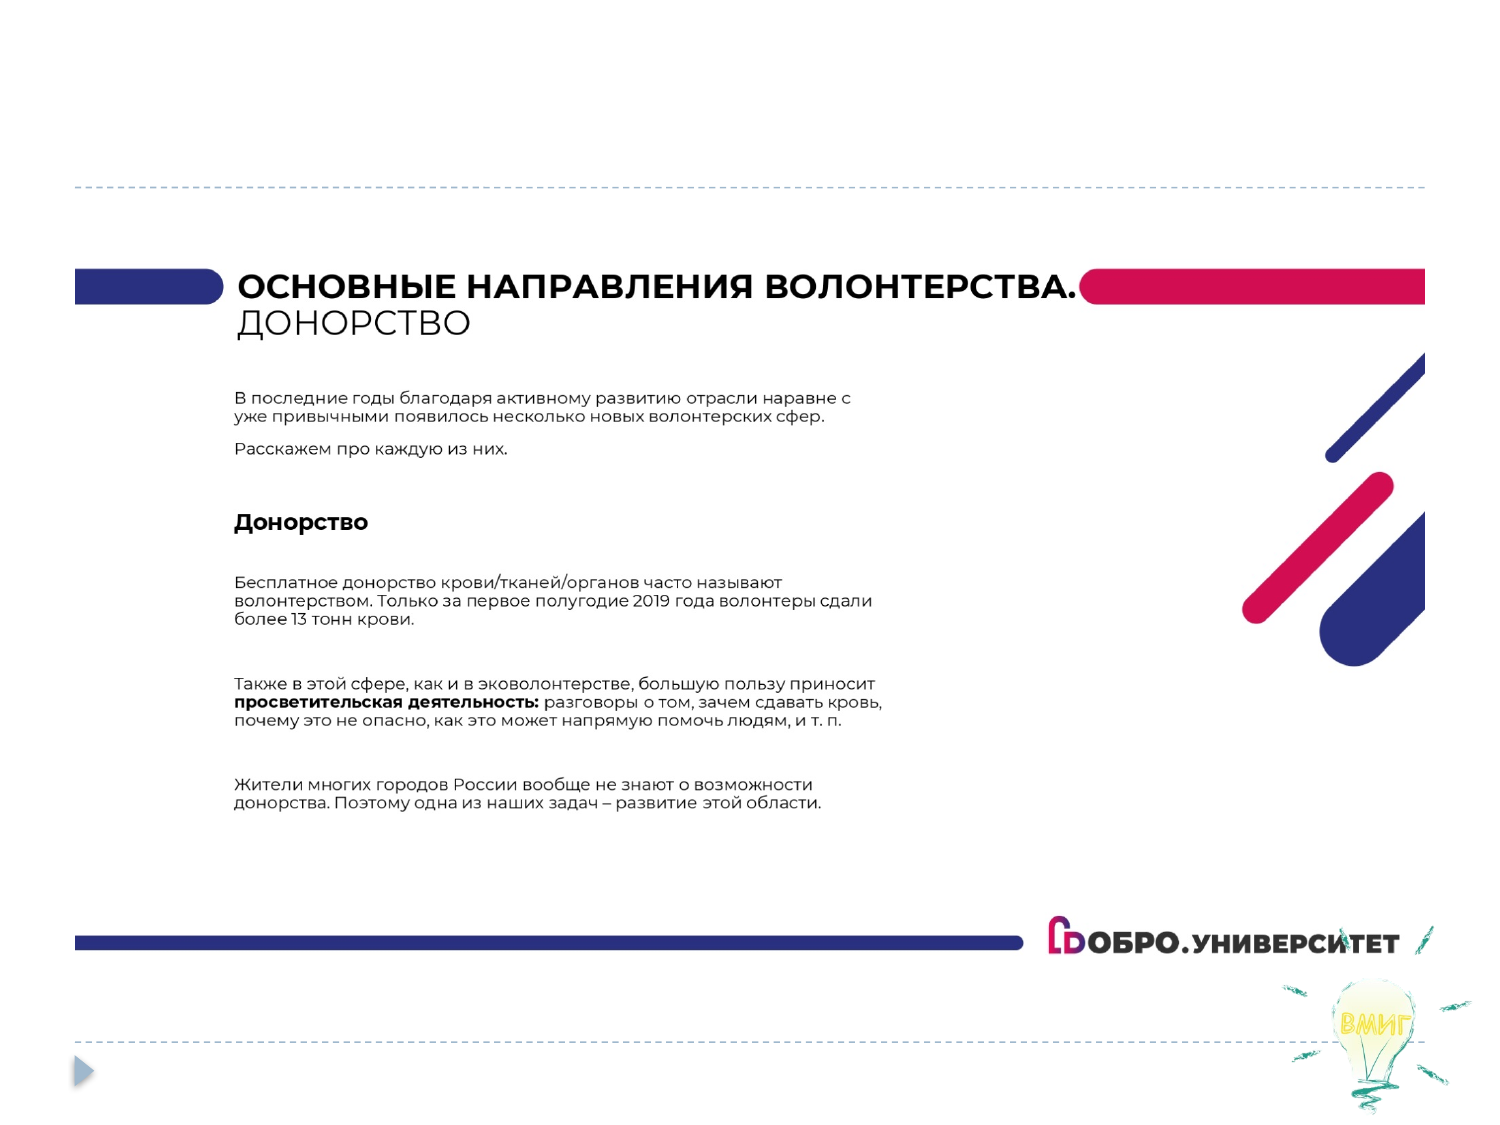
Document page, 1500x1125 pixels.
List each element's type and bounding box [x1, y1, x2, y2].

list [74, 224, 1426, 985]
picture [1281, 918, 1483, 1118]
